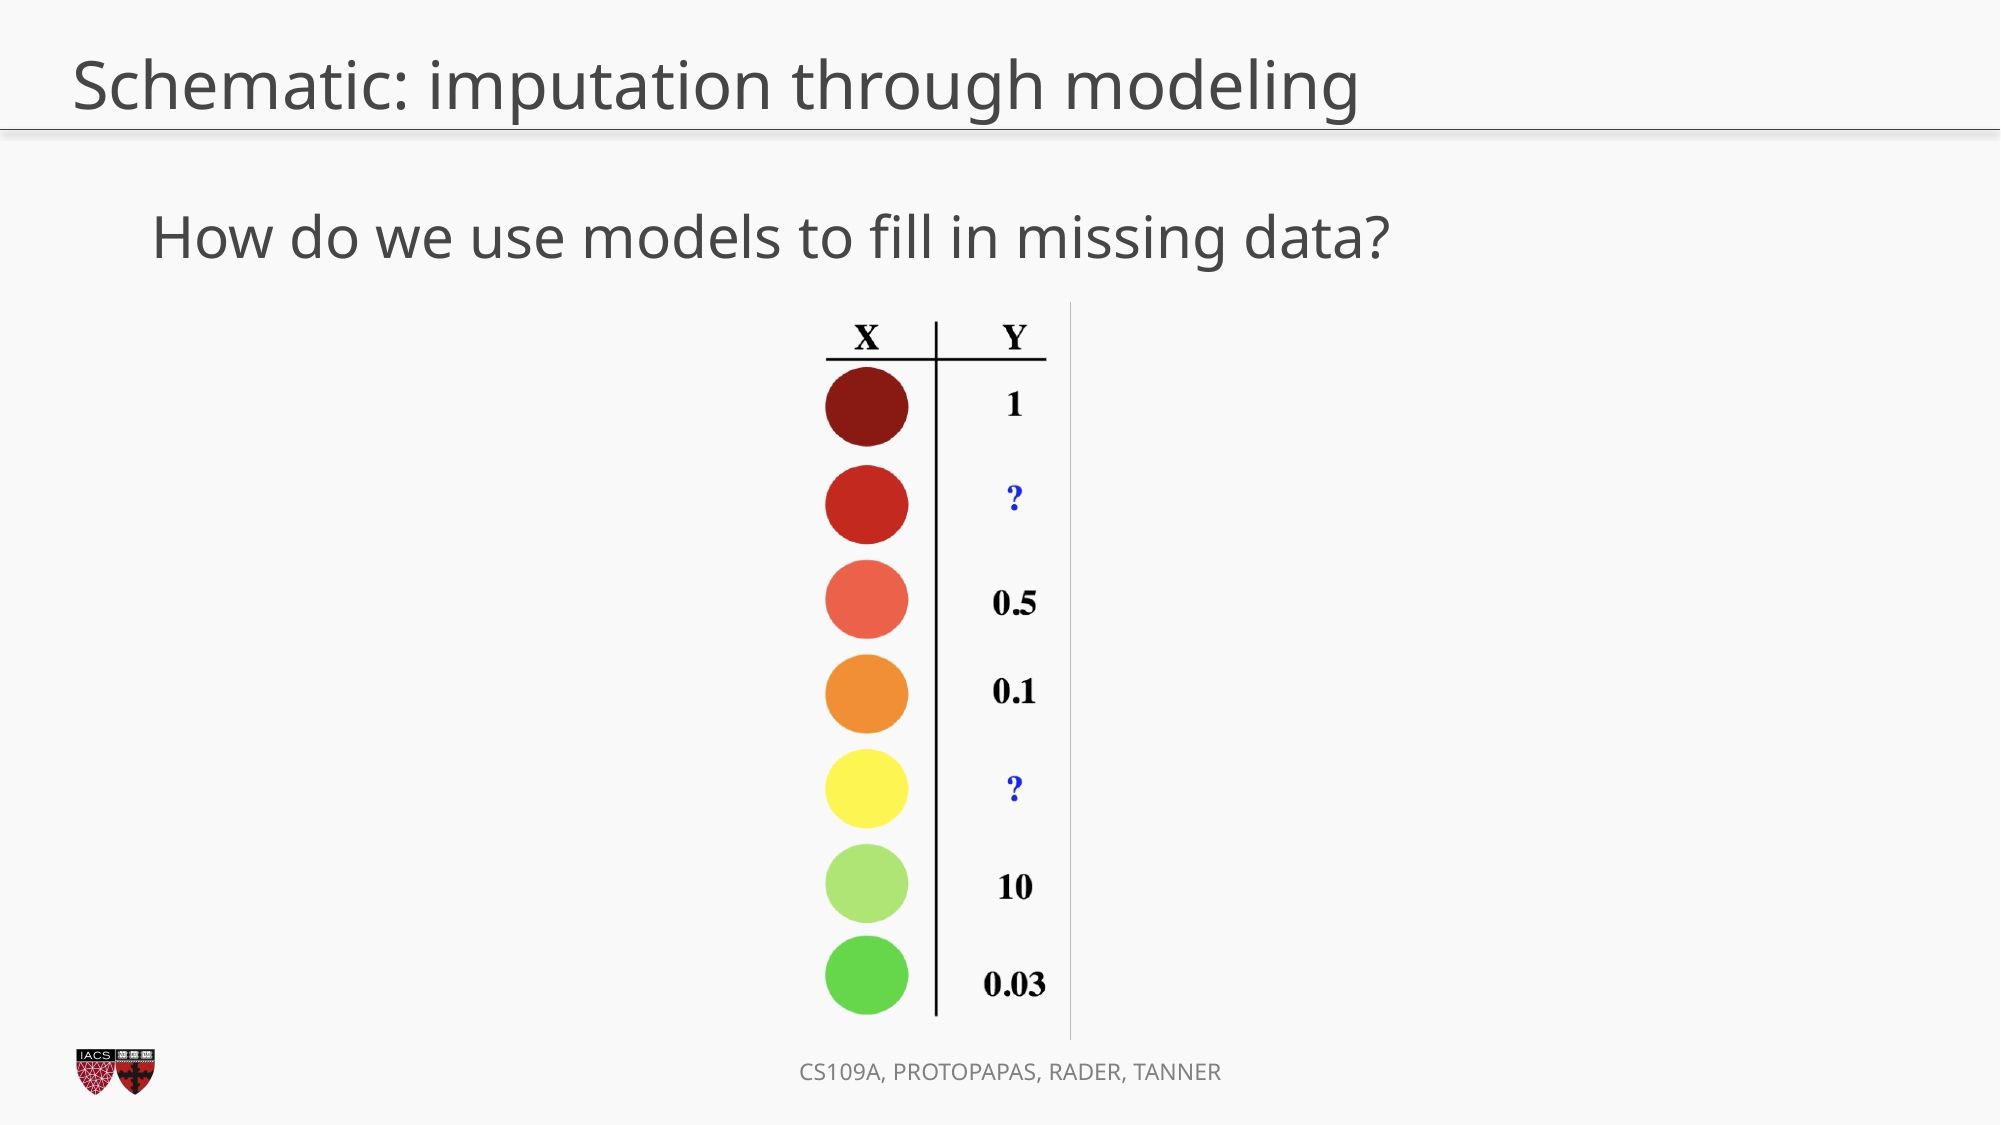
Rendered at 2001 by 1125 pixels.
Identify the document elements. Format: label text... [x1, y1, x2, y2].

picture [797, 301, 1071, 1041]
list How do we use models to fill in missing data? [136, 193, 1831, 1075]
title Schematic: imputation through modeling [57, 35, 1943, 162]
picture [75, 1049, 155, 1095]
